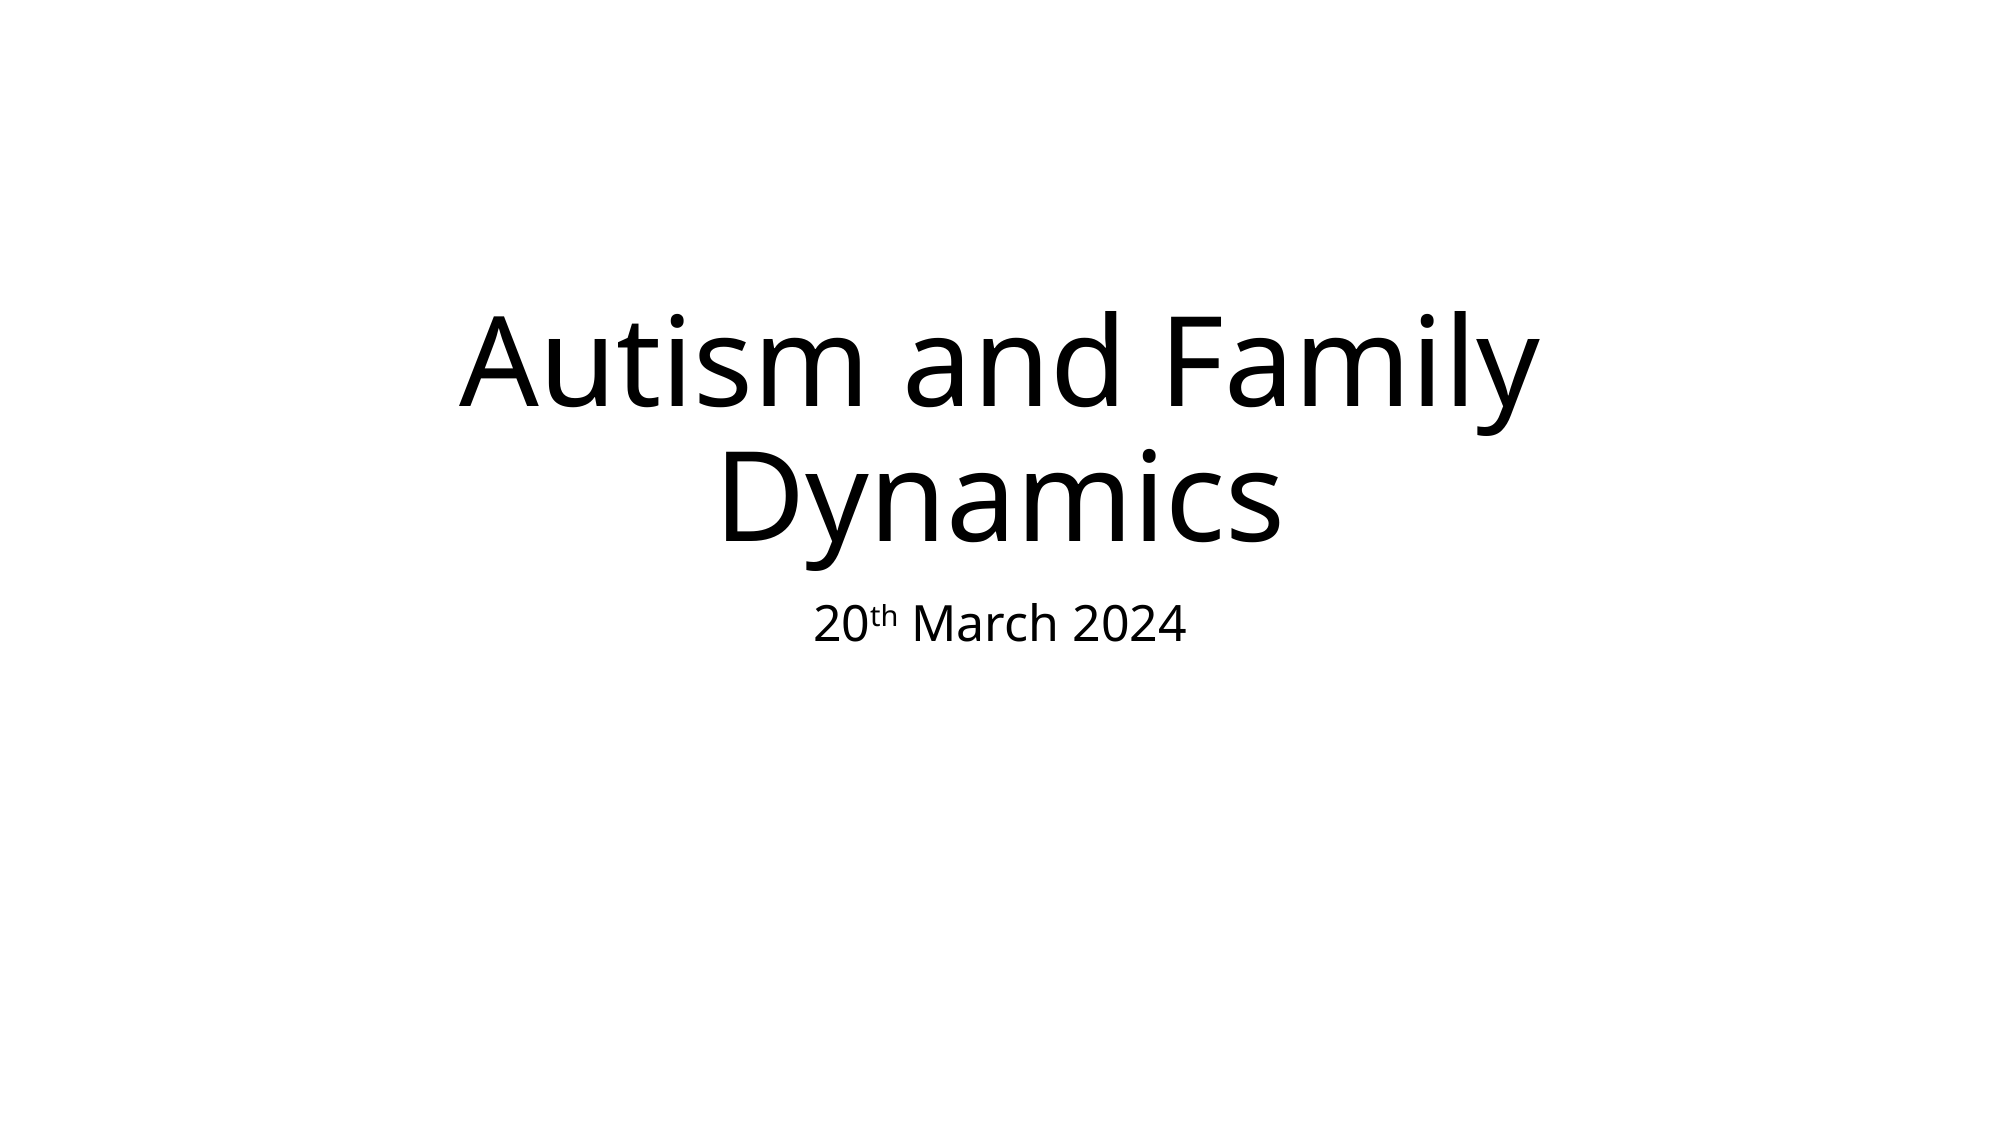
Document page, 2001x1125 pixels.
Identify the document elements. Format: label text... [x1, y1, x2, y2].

subtitle 20th March 2024 [249, 590, 1750, 863]
title Autism and Family Dynamics [249, 184, 1750, 576]
